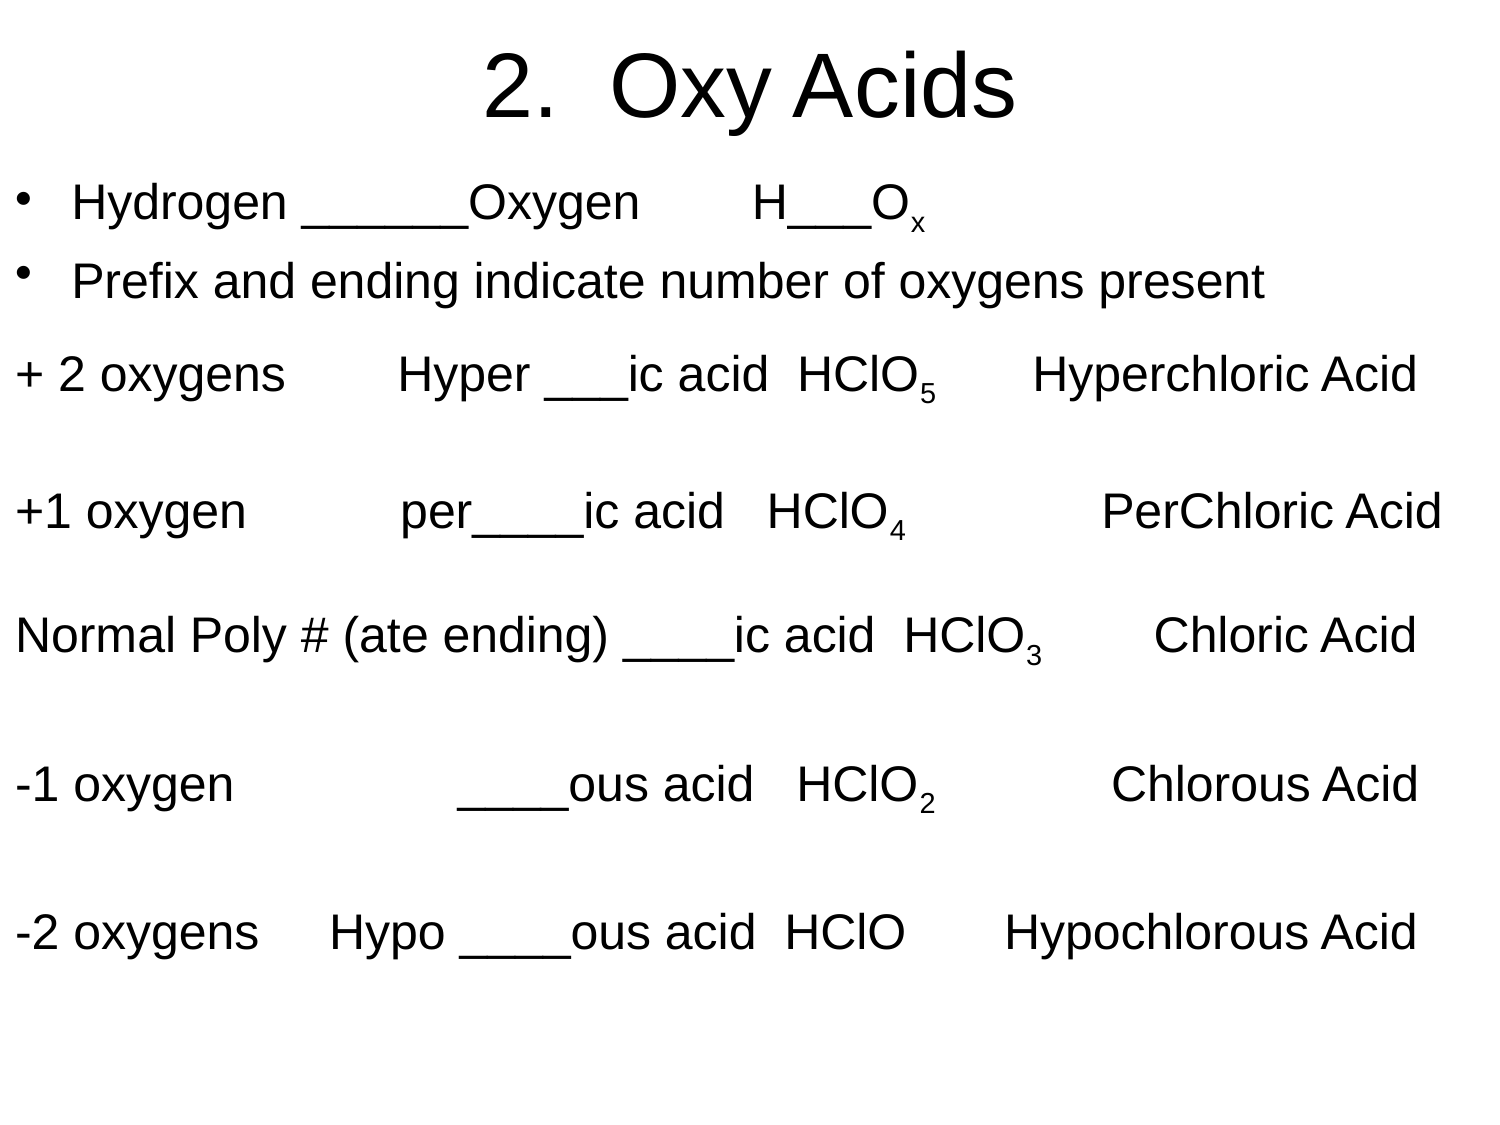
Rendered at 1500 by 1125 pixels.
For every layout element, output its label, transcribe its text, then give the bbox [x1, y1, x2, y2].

list Hydrogen ______Oxygen H___Ox Prefix and ending indicate number of oxygens present + 2 oxygens Hyper ___ic acid HClO5 Hyperchloric Acid +1 oxygen per____ic acid HClO4 PerChloric Acid Normal Poly # (ate ending) ____ic acid HClO3 Chloric Acid -1 oxygen ____ous acid HClO2 Chlorous Acid -2 oxygens Hypo ____ous acid HClO Hypochlorous Acid [0, 162, 1463, 1000]
title 2. Oxy Acids [112, 0, 1388, 162]
